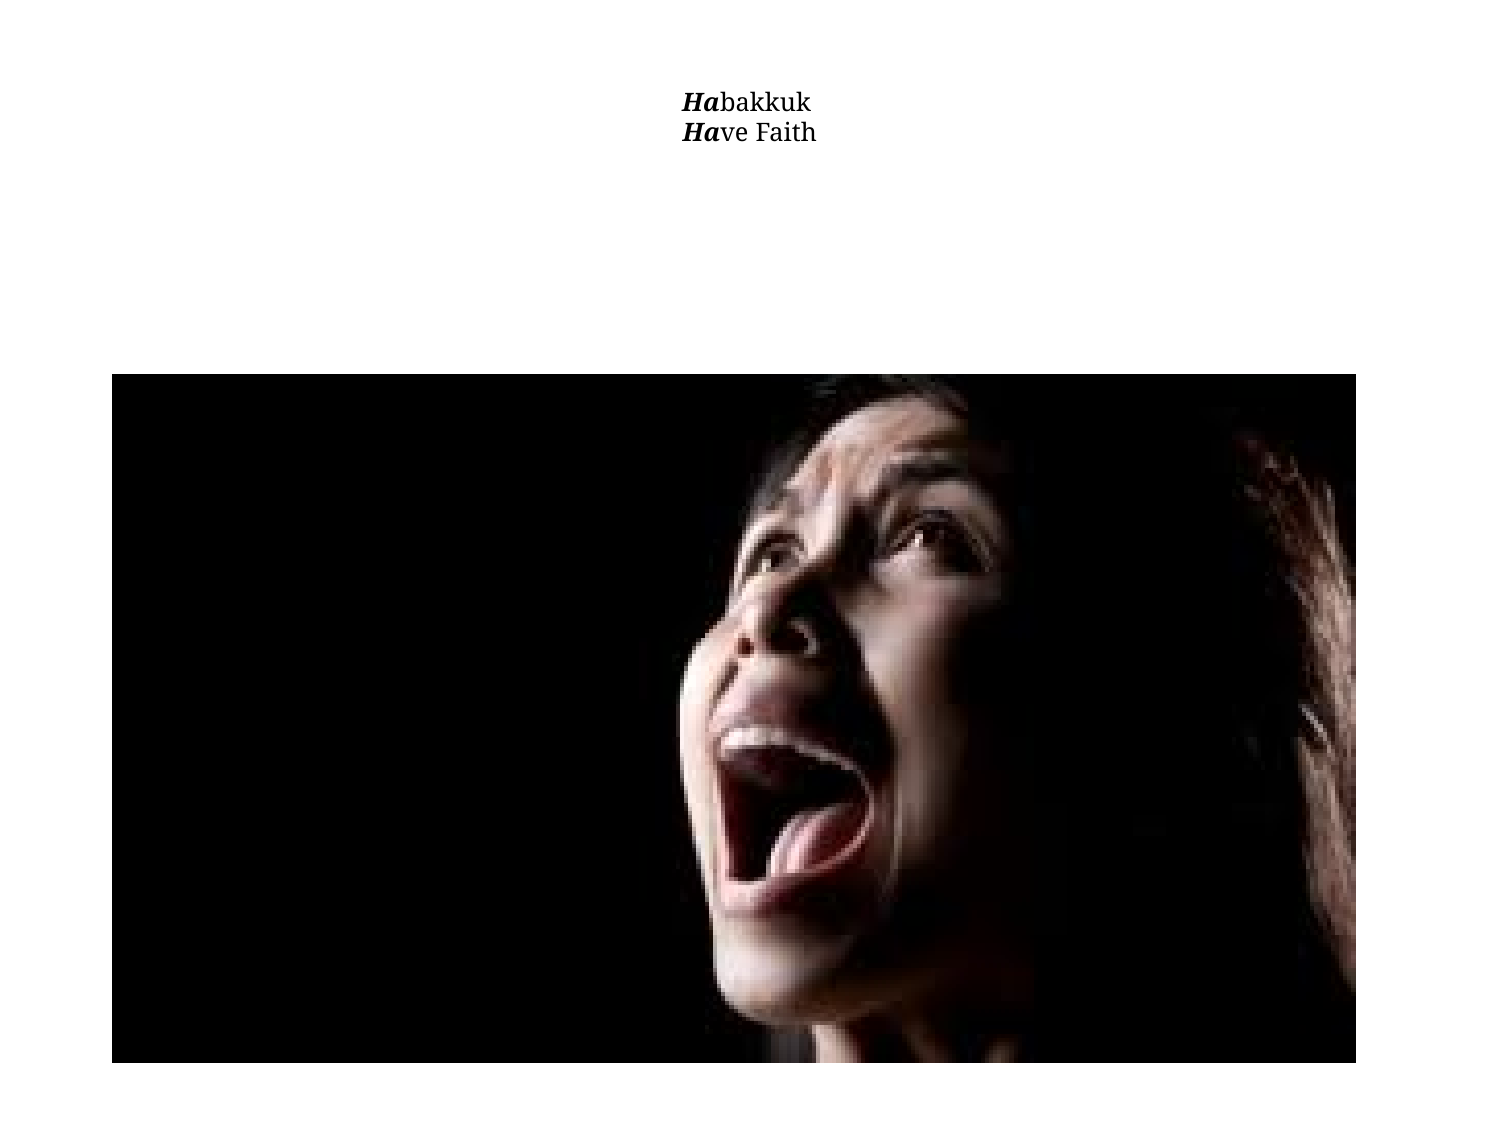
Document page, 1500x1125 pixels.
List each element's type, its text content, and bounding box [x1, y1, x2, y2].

picture [112, 374, 1356, 1063]
title Habakkuk Have Faith [75, 0, 1425, 188]
